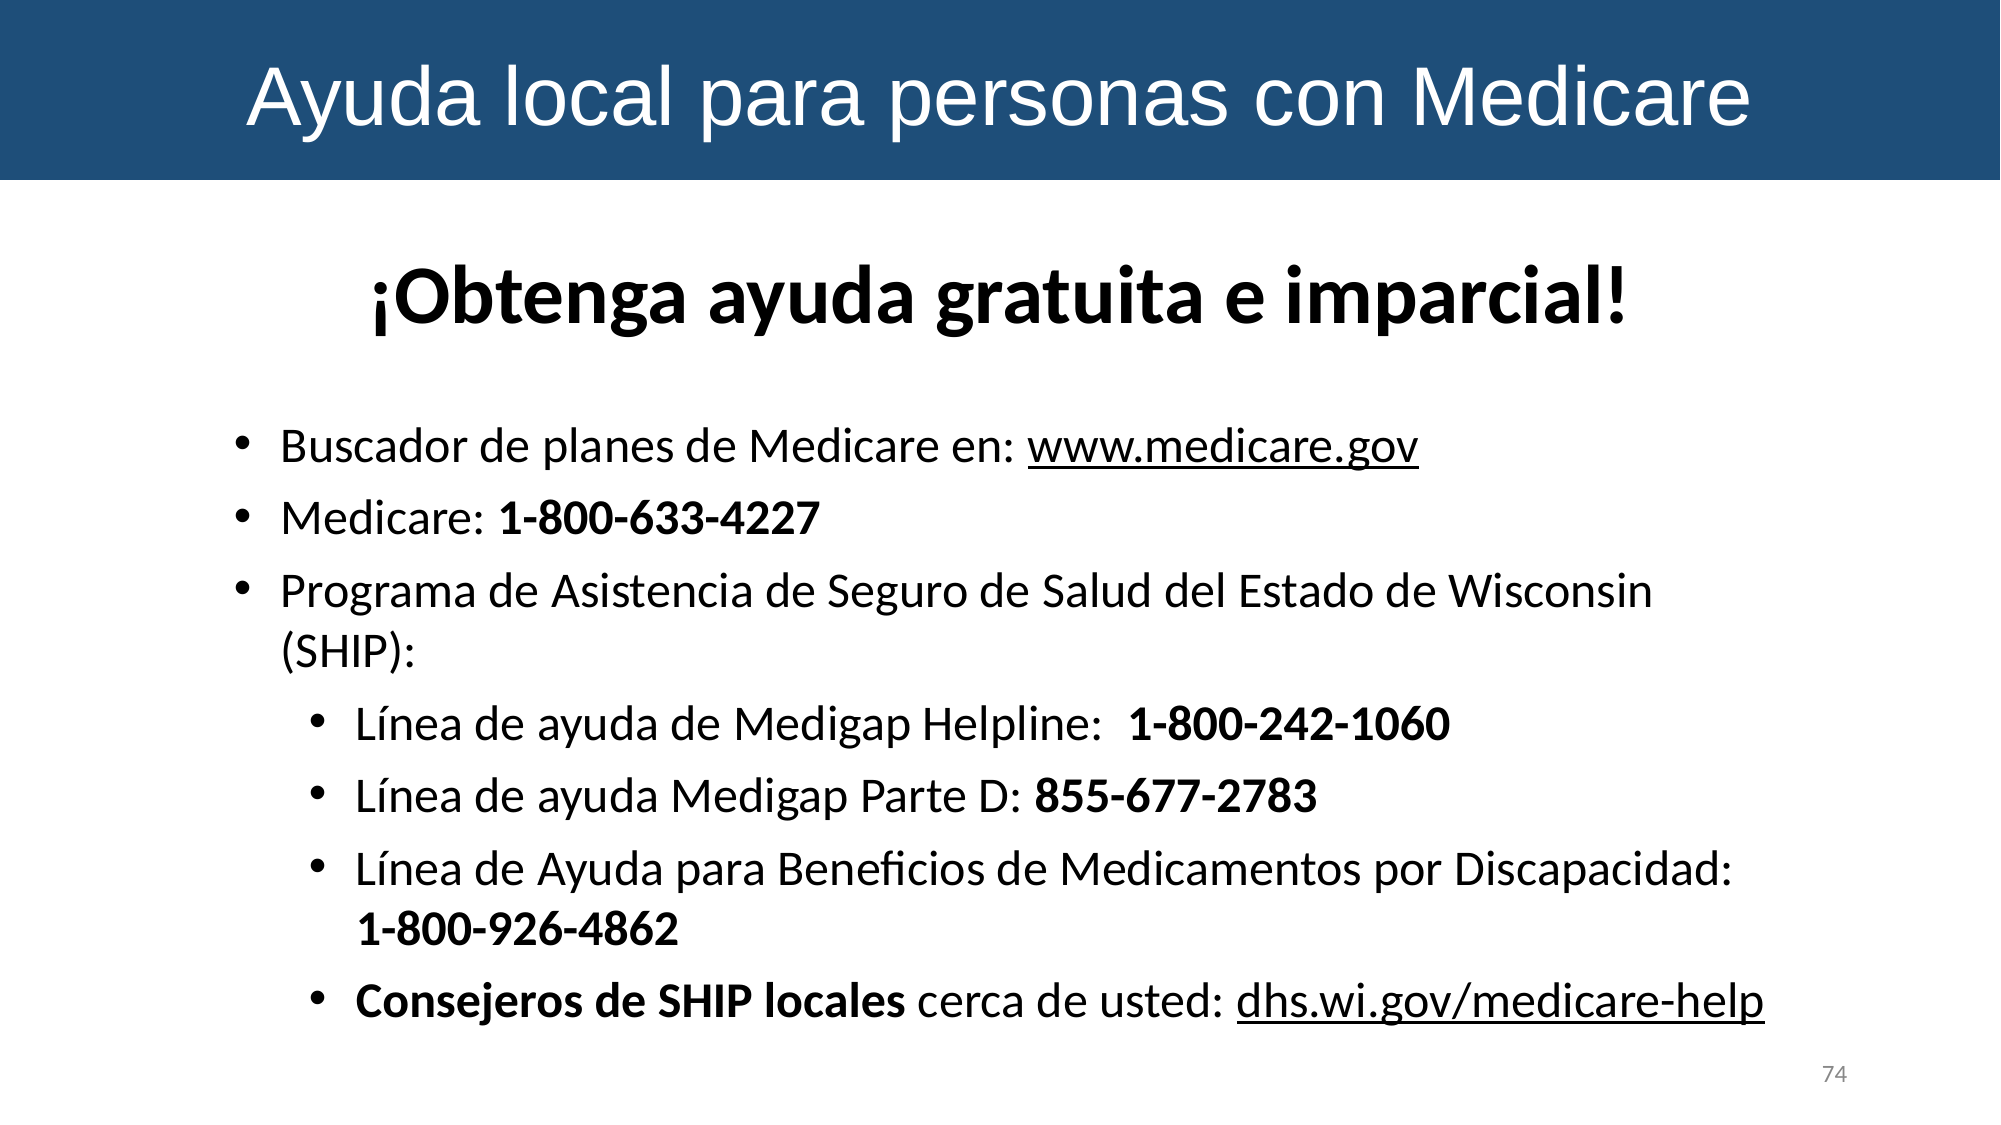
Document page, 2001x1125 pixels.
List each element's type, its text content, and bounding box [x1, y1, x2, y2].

text_box Ayuda local para personas con Medicare [0, 0, 2000, 180]
slide_number 74 [1412, 1042, 1863, 1103]
text_box ¡Obtenga ayuda gratuita e imparcial! Buscador de planes de Medicare en: www.medicare.gov Medicare: 1-800-633-4227 Programa de Asistencia de Seguro de Salud del Estado de Wisconsin (SHIP): Línea de ayuda de Medigap Helpline: 1-800-242-1060 Línea de ayuda Medigap Parte D: 855-677-2783 Línea de Ayuda para Beneficios de Medicamentos por Discapacidad: 1-800-926-4862 Consejeros de SHIP locales cerca de usted: dhs.wi.gov/medicare-help [218, 232, 1781, 1035]
